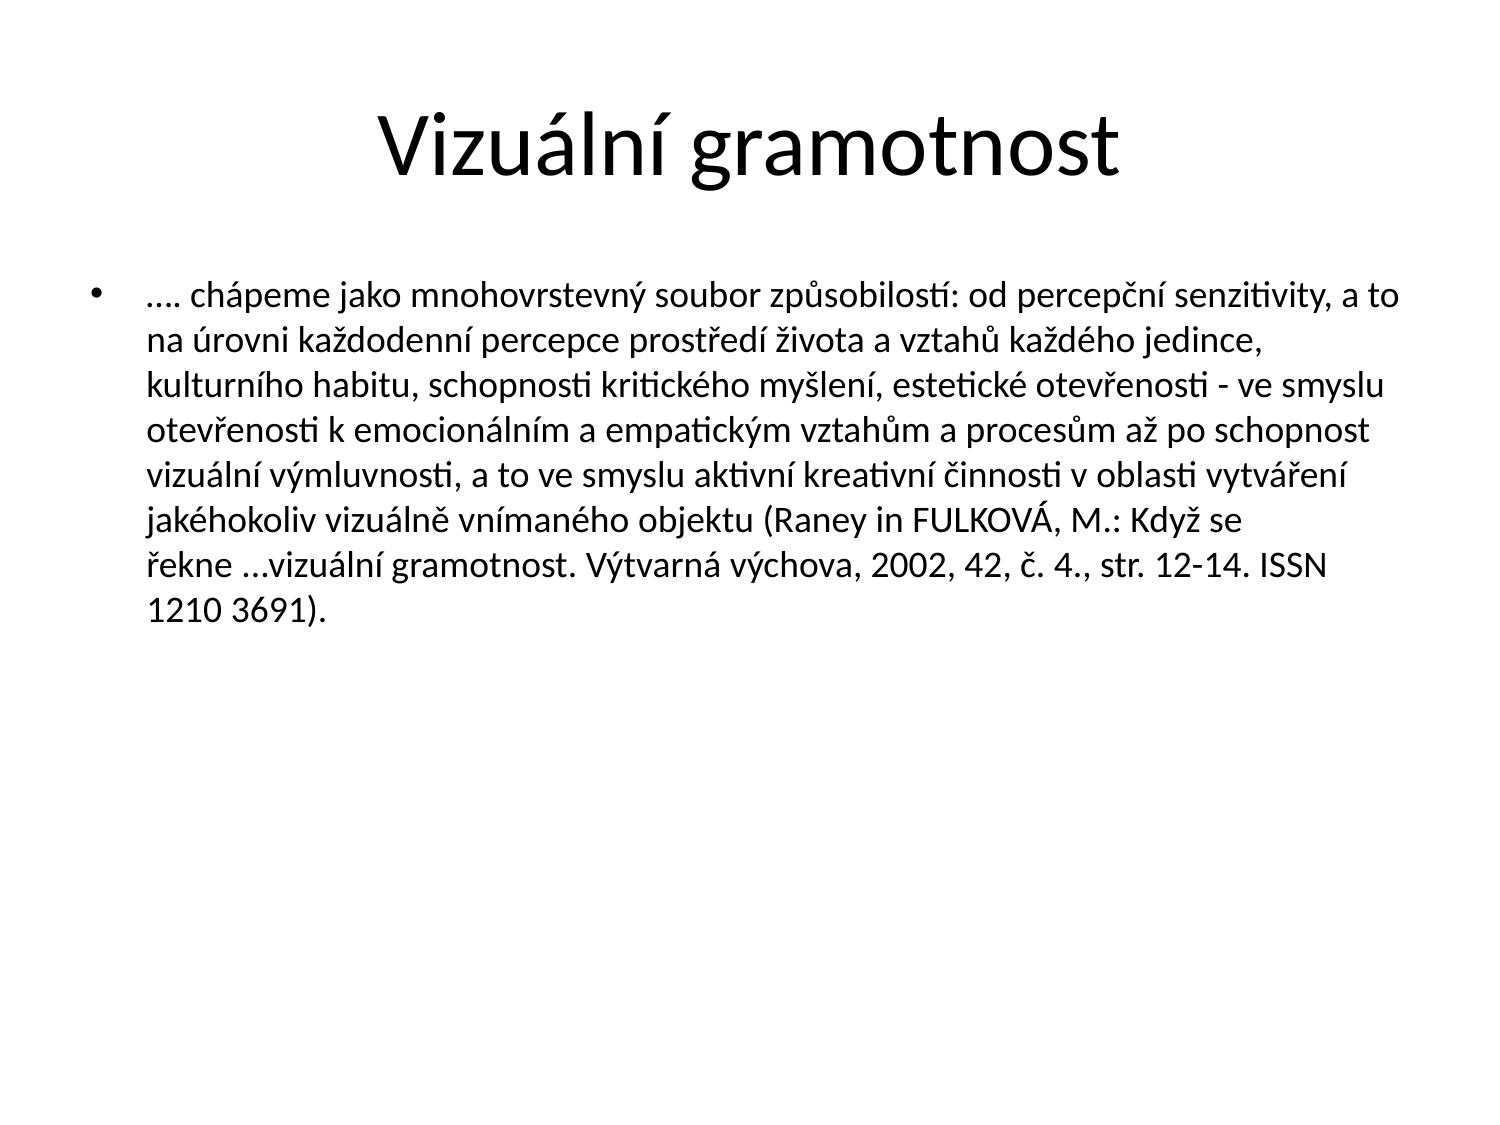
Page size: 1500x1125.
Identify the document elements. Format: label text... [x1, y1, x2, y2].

list …. chápeme jako mnohovrstevný soubor způsobilostí: od percepční senzitivity, a to na úrovni každodenní percepce prostředí života a vztahů každého jedince, kulturního habitu, schopnosti kritického myšlení, estetické otevřenosti - ve smyslu otevřenosti k emocionálním a empatickým vztahům a procesům až po schopnost vizuální výmluvnosti, a to ve smyslu aktivní kreativní činnosti v oblasti vytváření jakéhokoliv vizuálně vnímaného objektu (Raney in FULKOVÁ, M.: Když se řekne ...vizuální gramotnost. Výtvarná výchova, 2002, 42, č. 4., str. 12-14. ISSN 1210 3691). [75, 262, 1425, 1005]
title Vizuální gramotnost [75, 45, 1425, 233]
